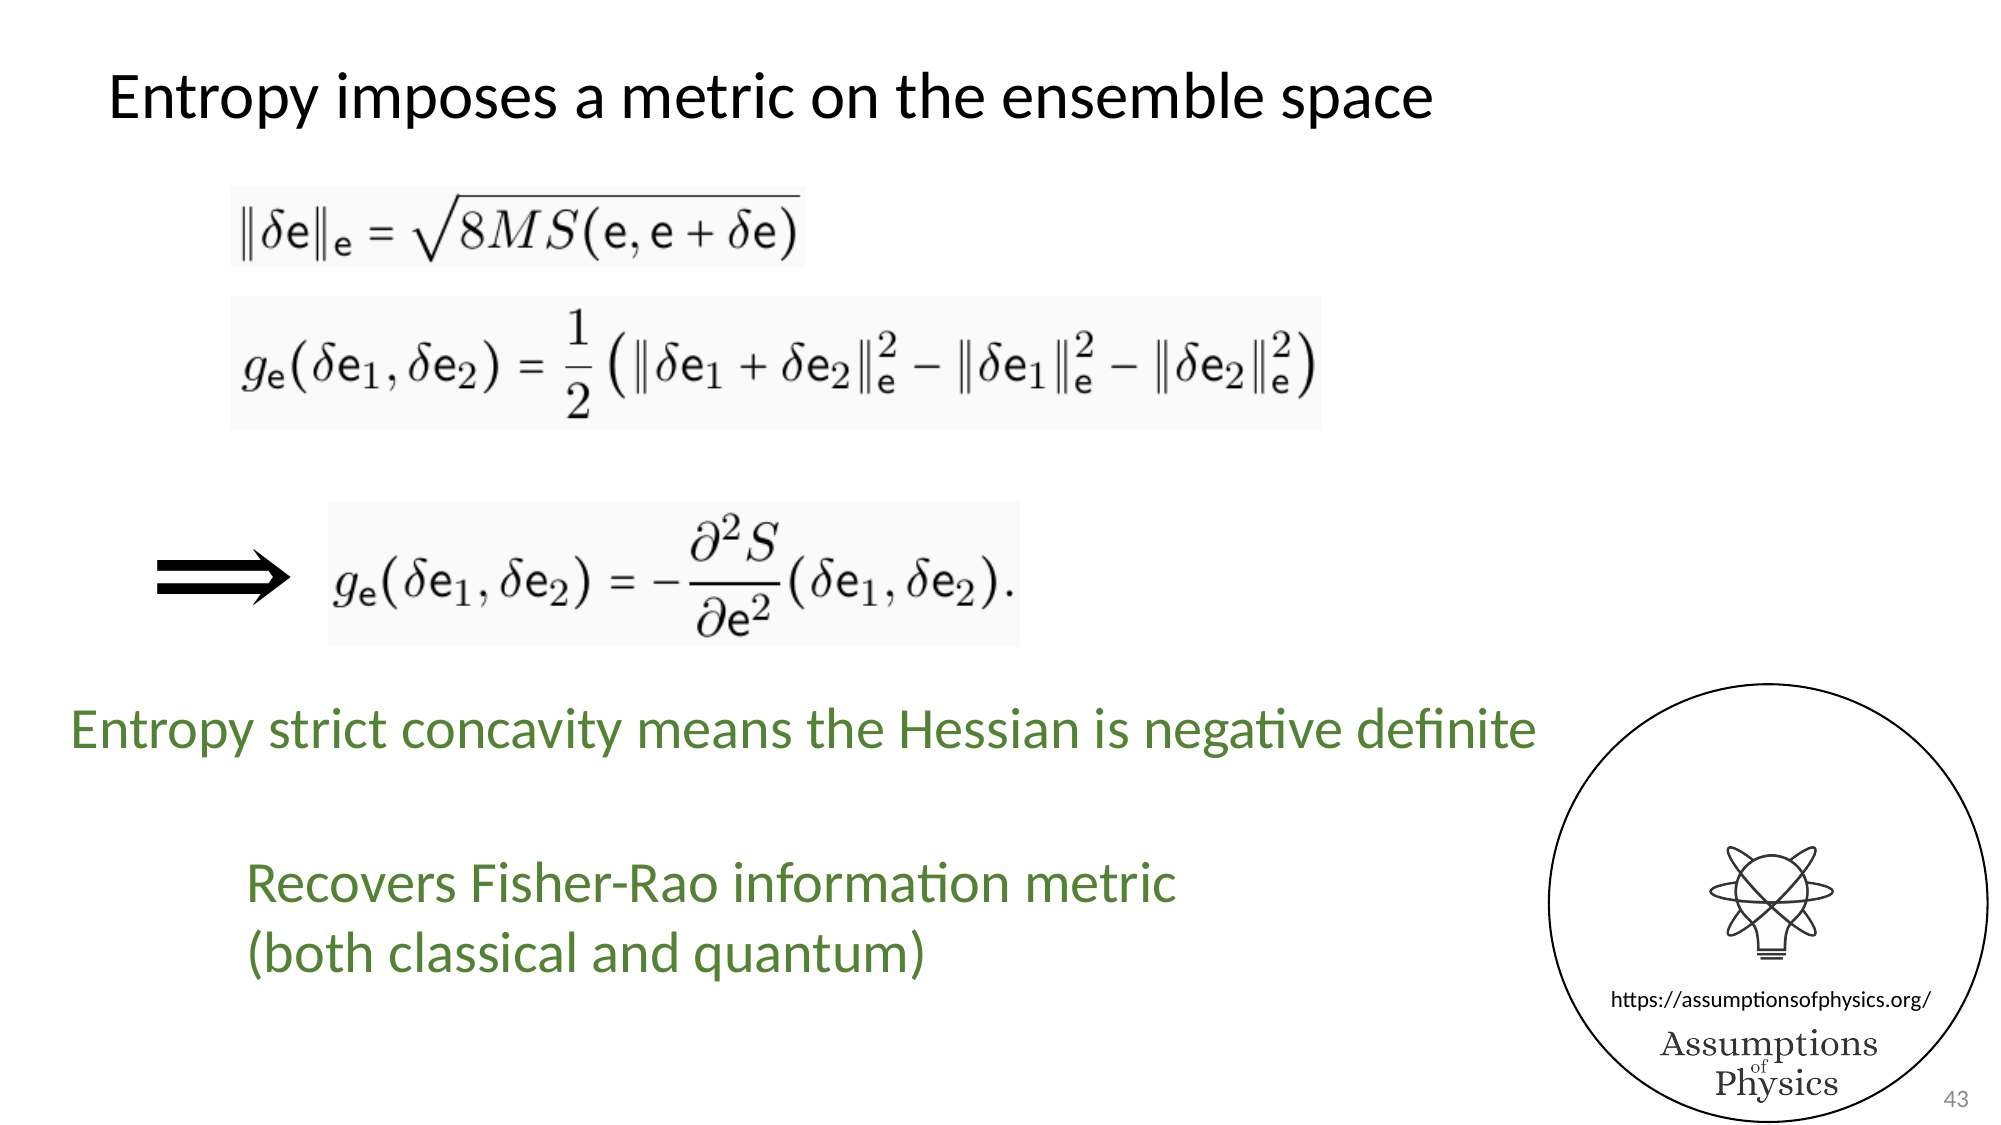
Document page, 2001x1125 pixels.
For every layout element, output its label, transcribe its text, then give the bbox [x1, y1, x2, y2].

picture [231, 186, 805, 267]
picture [231, 296, 1321, 431]
text_box Entropy strict concavity means the Hessian is negative definite [56, 683, 1554, 768]
picture [1709, 846, 1834, 960]
text_box Entropy imposes a metric on the ensemble space [93, 44, 1451, 140]
text_box Recovers Fisher-Rao information metric (both classical and quantum) [231, 836, 1327, 992]
picture [1660, 1029, 1877, 1103]
slide_number 43 [1893, 1078, 1985, 1116]
picture [328, 502, 1020, 647]
